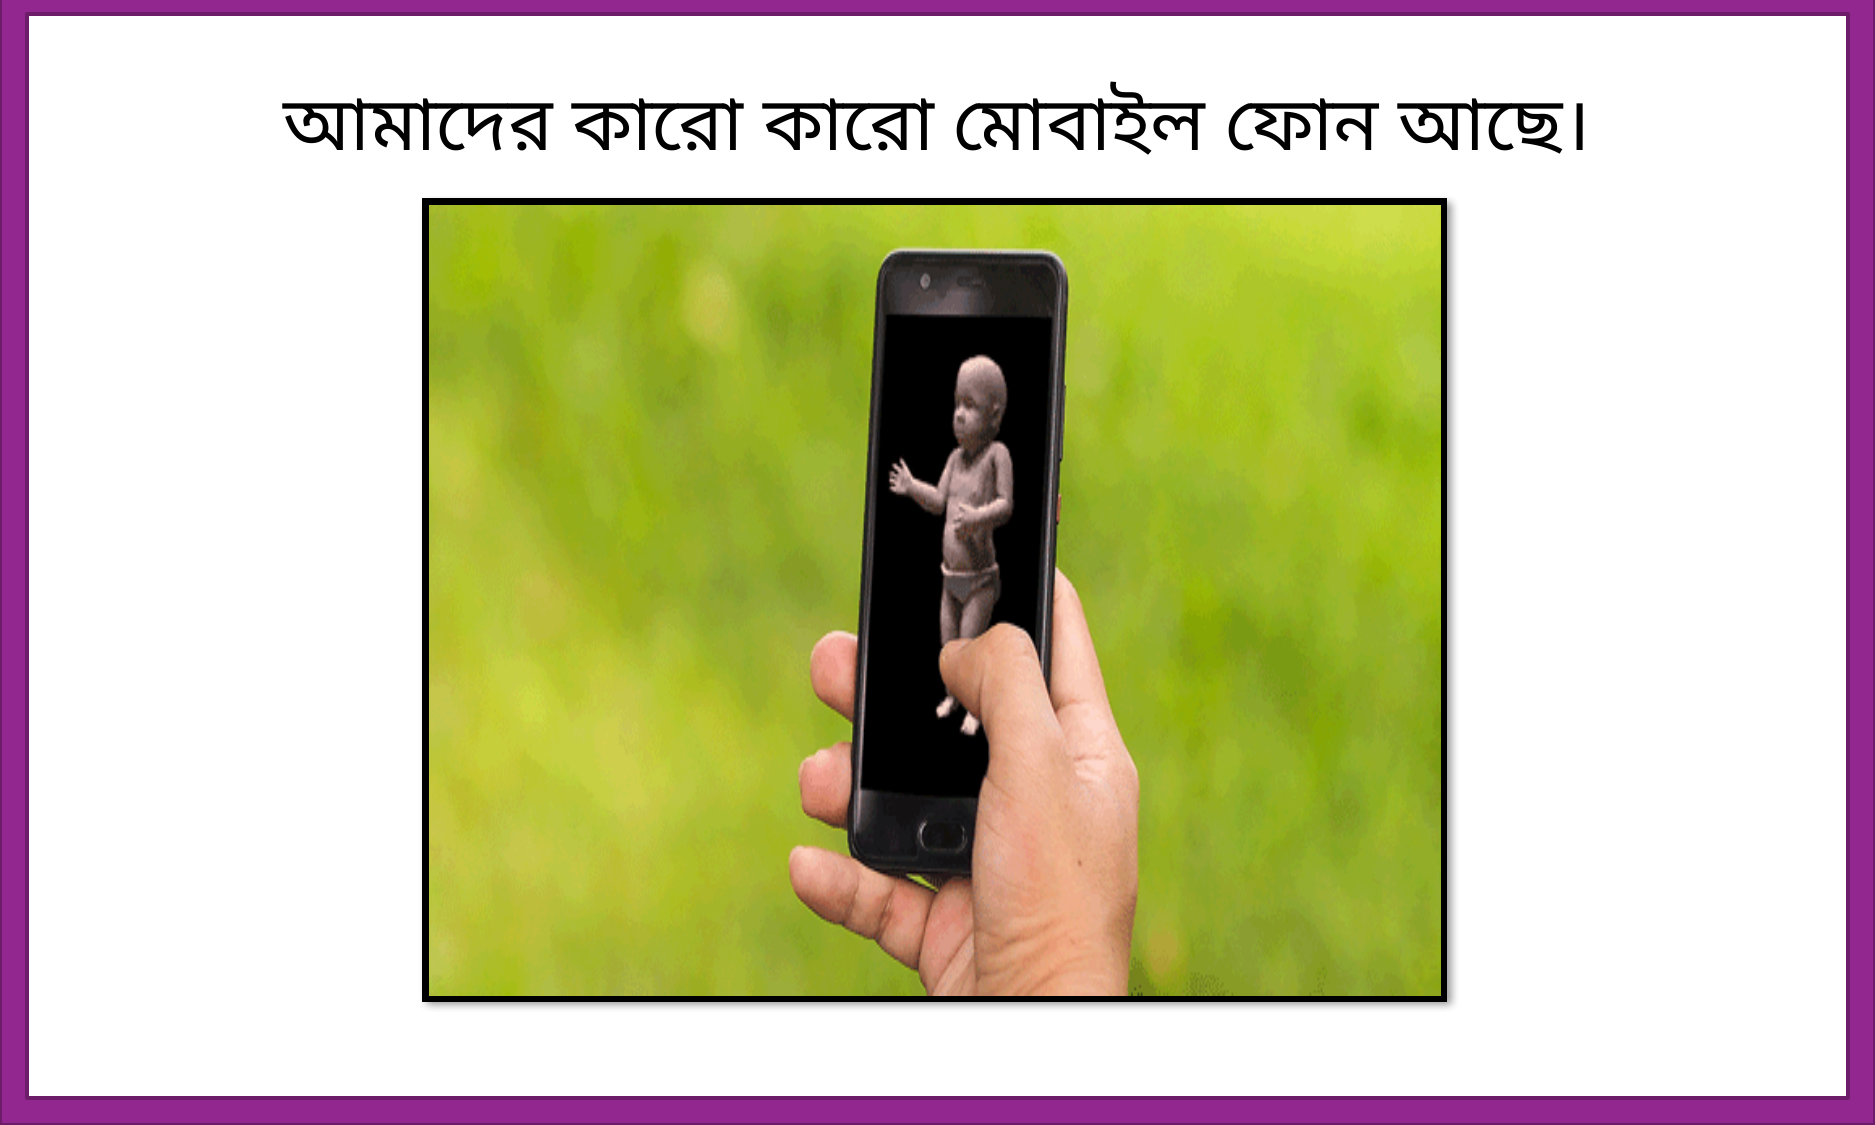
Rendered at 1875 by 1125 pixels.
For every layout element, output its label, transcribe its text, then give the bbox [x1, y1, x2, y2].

picture [428, 204, 1442, 997]
text_box আমাদের কারো কারো মোবাইল ফোন আছে। [106, 67, 1768, 173]
